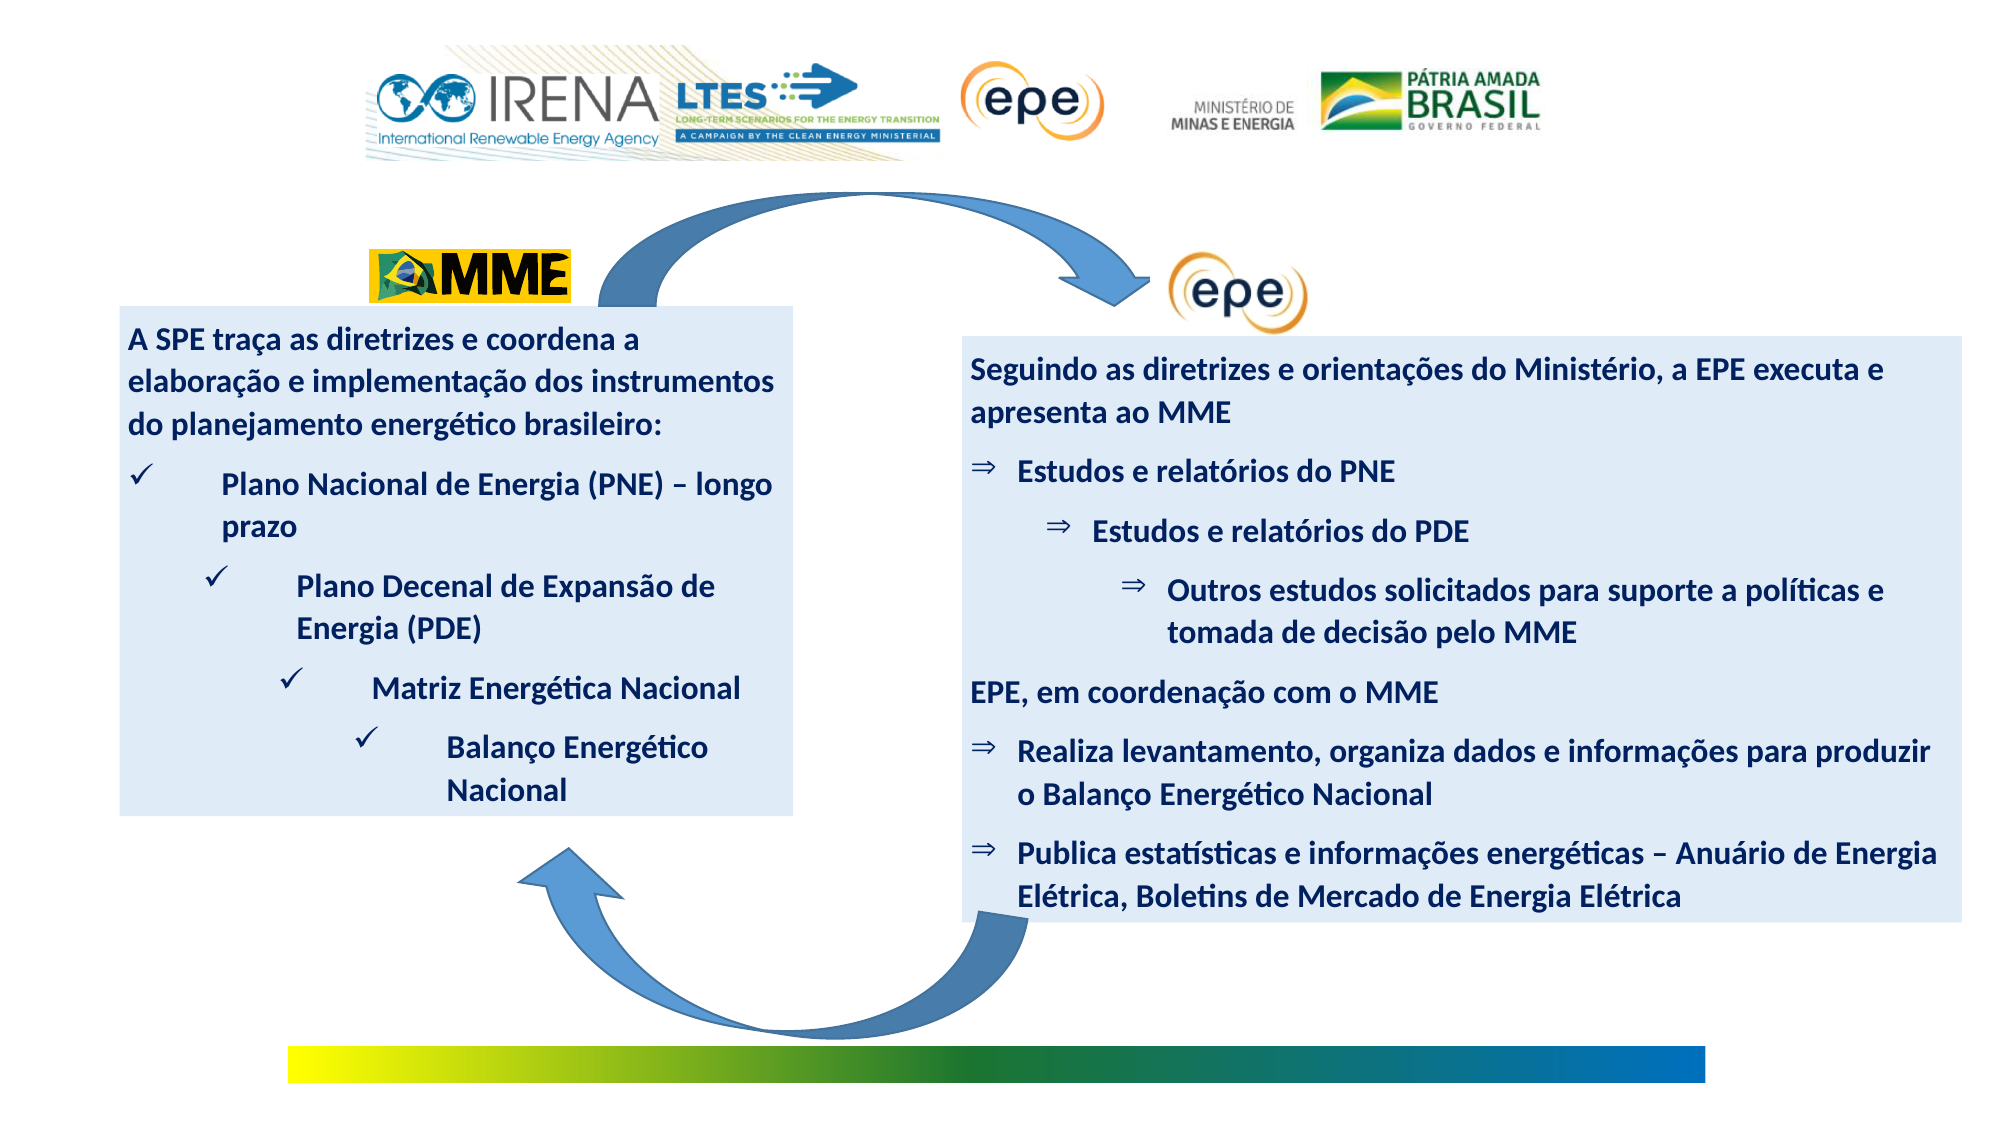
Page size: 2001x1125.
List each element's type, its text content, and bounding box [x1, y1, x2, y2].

text_box [598, 191, 1150, 308]
picture [1161, 45, 1569, 161]
picture [1150, 239, 1332, 346]
text_box [516, 847, 1029, 1040]
picture [365, 45, 1118, 161]
picture [287, 1046, 1429, 1083]
text_box A SPE traça as diretrizes e coordena a elaboração e implementação dos instrumentos do planejamento energético brasileiro: Plano Nacional de Energia (PNE) – longo prazo Plano Decenal de Expansão de Energia (PDE) Matriz Energética Nacional Balanço Energético Nacional [119, 305, 794, 817]
picture [1611, 1046, 1706, 1083]
picture [369, 249, 573, 305]
text_box Seguindo as diretrizes e orientações do Ministério, a EPE executa e apresenta ao MME Estudos e relatórios do PNE Estudos e relatórios do PDE Outros estudos solicitados para suporte a políticas e tomada de decisão pelo MME EPE, em coordenação com o MME Realiza levantamento, organiza dados e informações para produzir o Balanço Energético Nacional Publica estatísticas e informações energéticas – Anuário de Energia Elétrica, Boletins de Mercado de Energia Elétrica [962, 336, 1962, 923]
